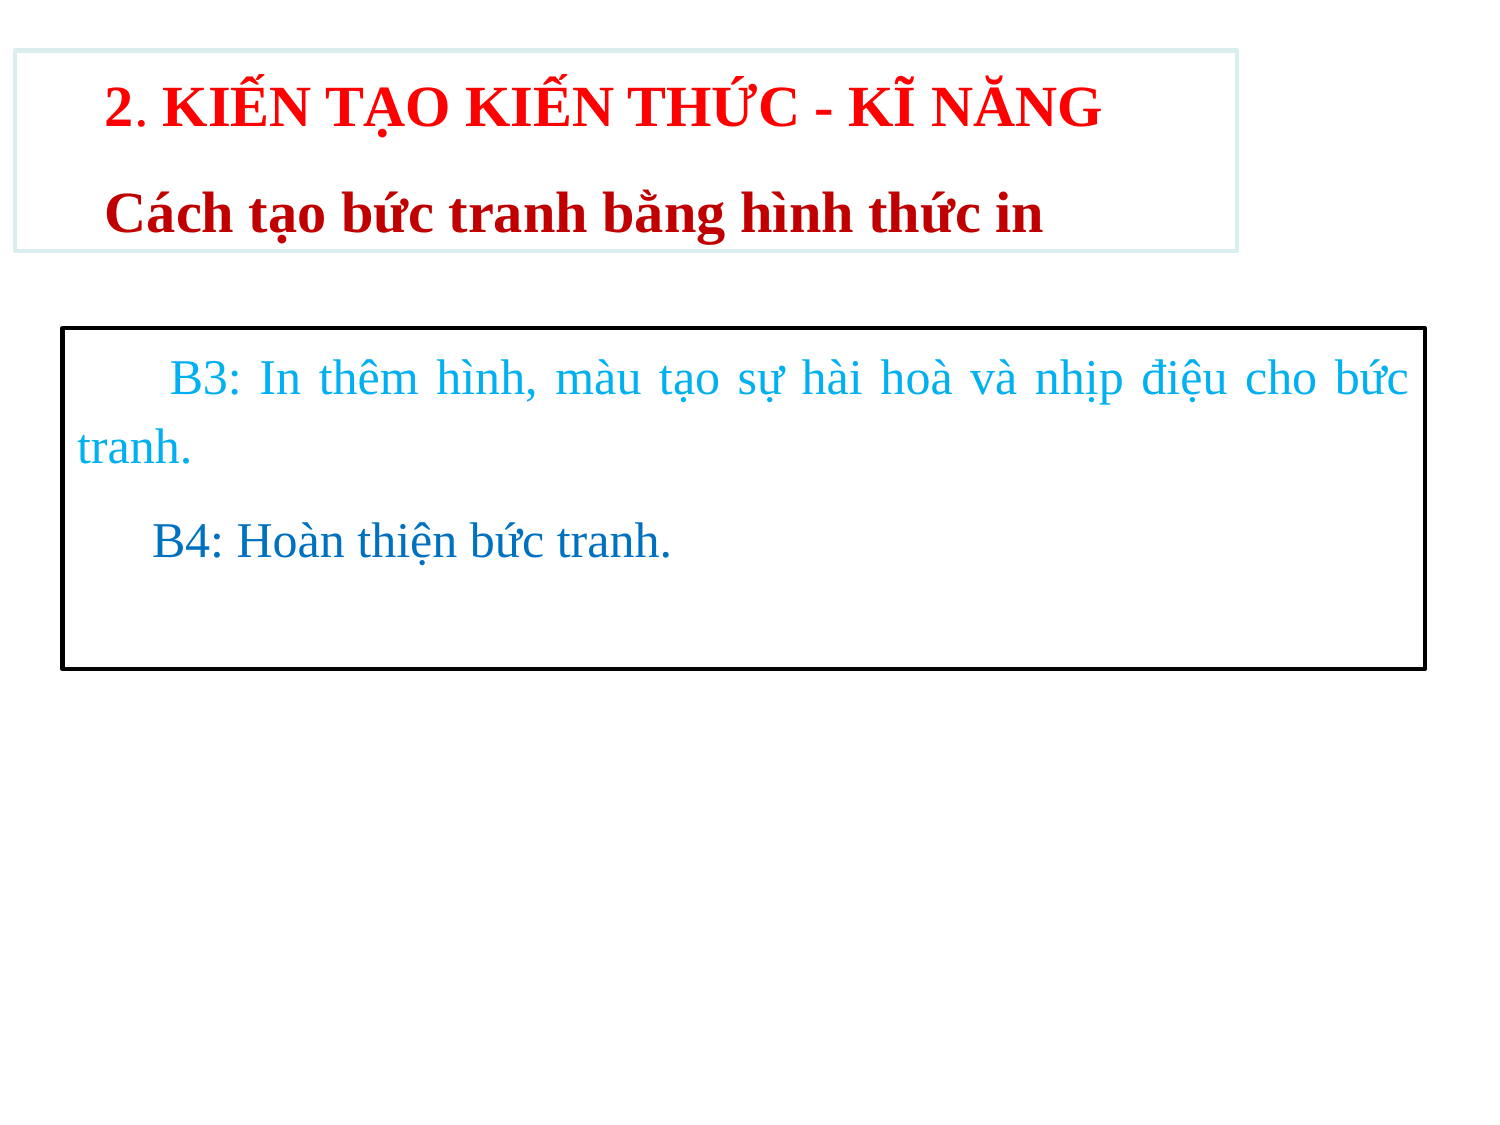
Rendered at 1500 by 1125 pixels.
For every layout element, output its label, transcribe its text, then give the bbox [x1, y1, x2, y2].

text_box B3: In thêm hình, màu tạo sự hài hoà và nhịp điệu cho bức tranh. B4: Hoàn thiện bức tranh. [60, 326, 1427, 671]
text_box 2. KIẾN TẠO KIẾN THỨC - KĨ NĂNG Cách tạo bức tranh bằng hình thức in [13, 48, 1239, 253]
